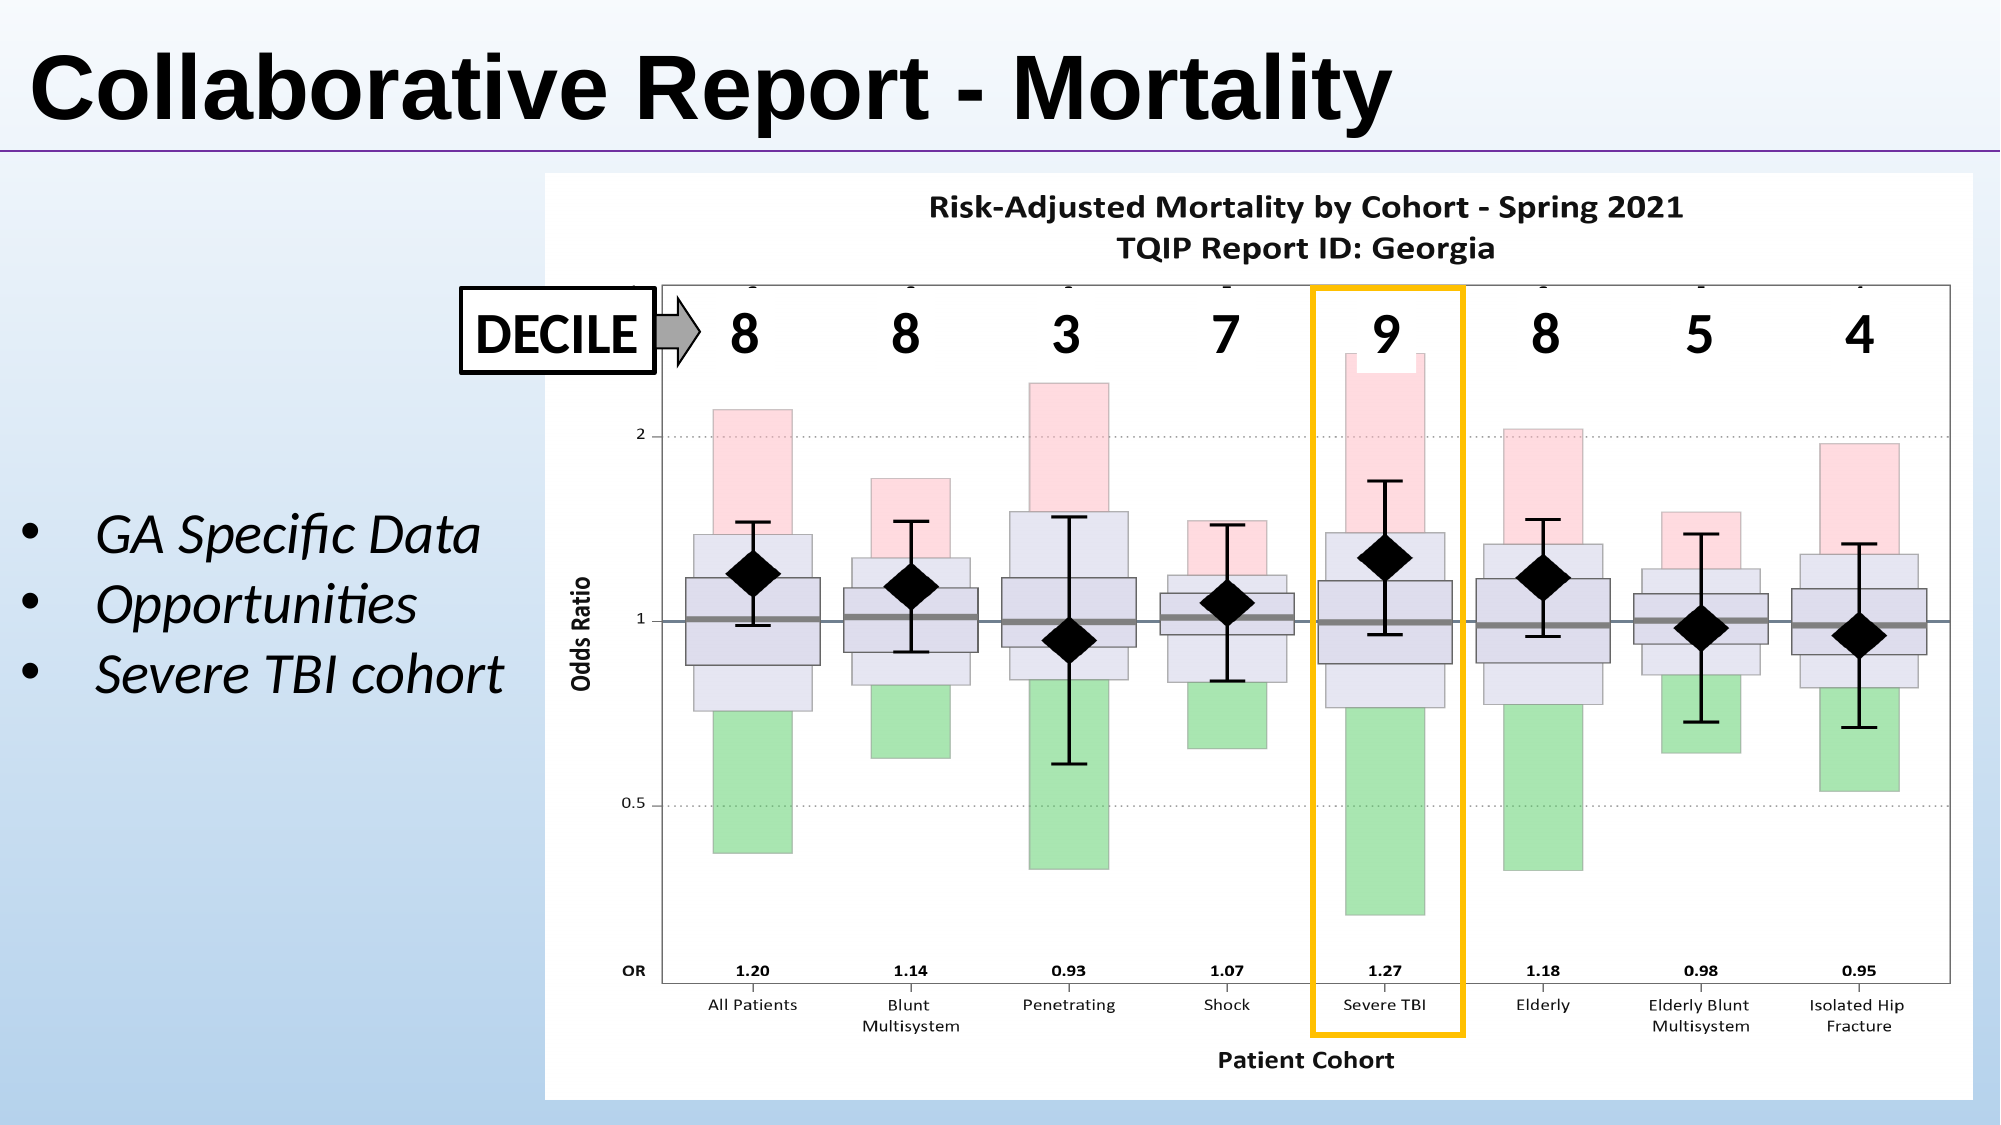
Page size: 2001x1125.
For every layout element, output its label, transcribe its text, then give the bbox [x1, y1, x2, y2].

text_box Collaborative Report - Mortality [14, 20, 1740, 150]
picture [545, 173, 1973, 1100]
text_box Collaborative Report - Mortality [14, 152, 1740, 159]
text_box GA Specific Data Opportunities Severe TBI cohort [5, 487, 520, 783]
text_box DECILE [461, 288, 545, 373]
